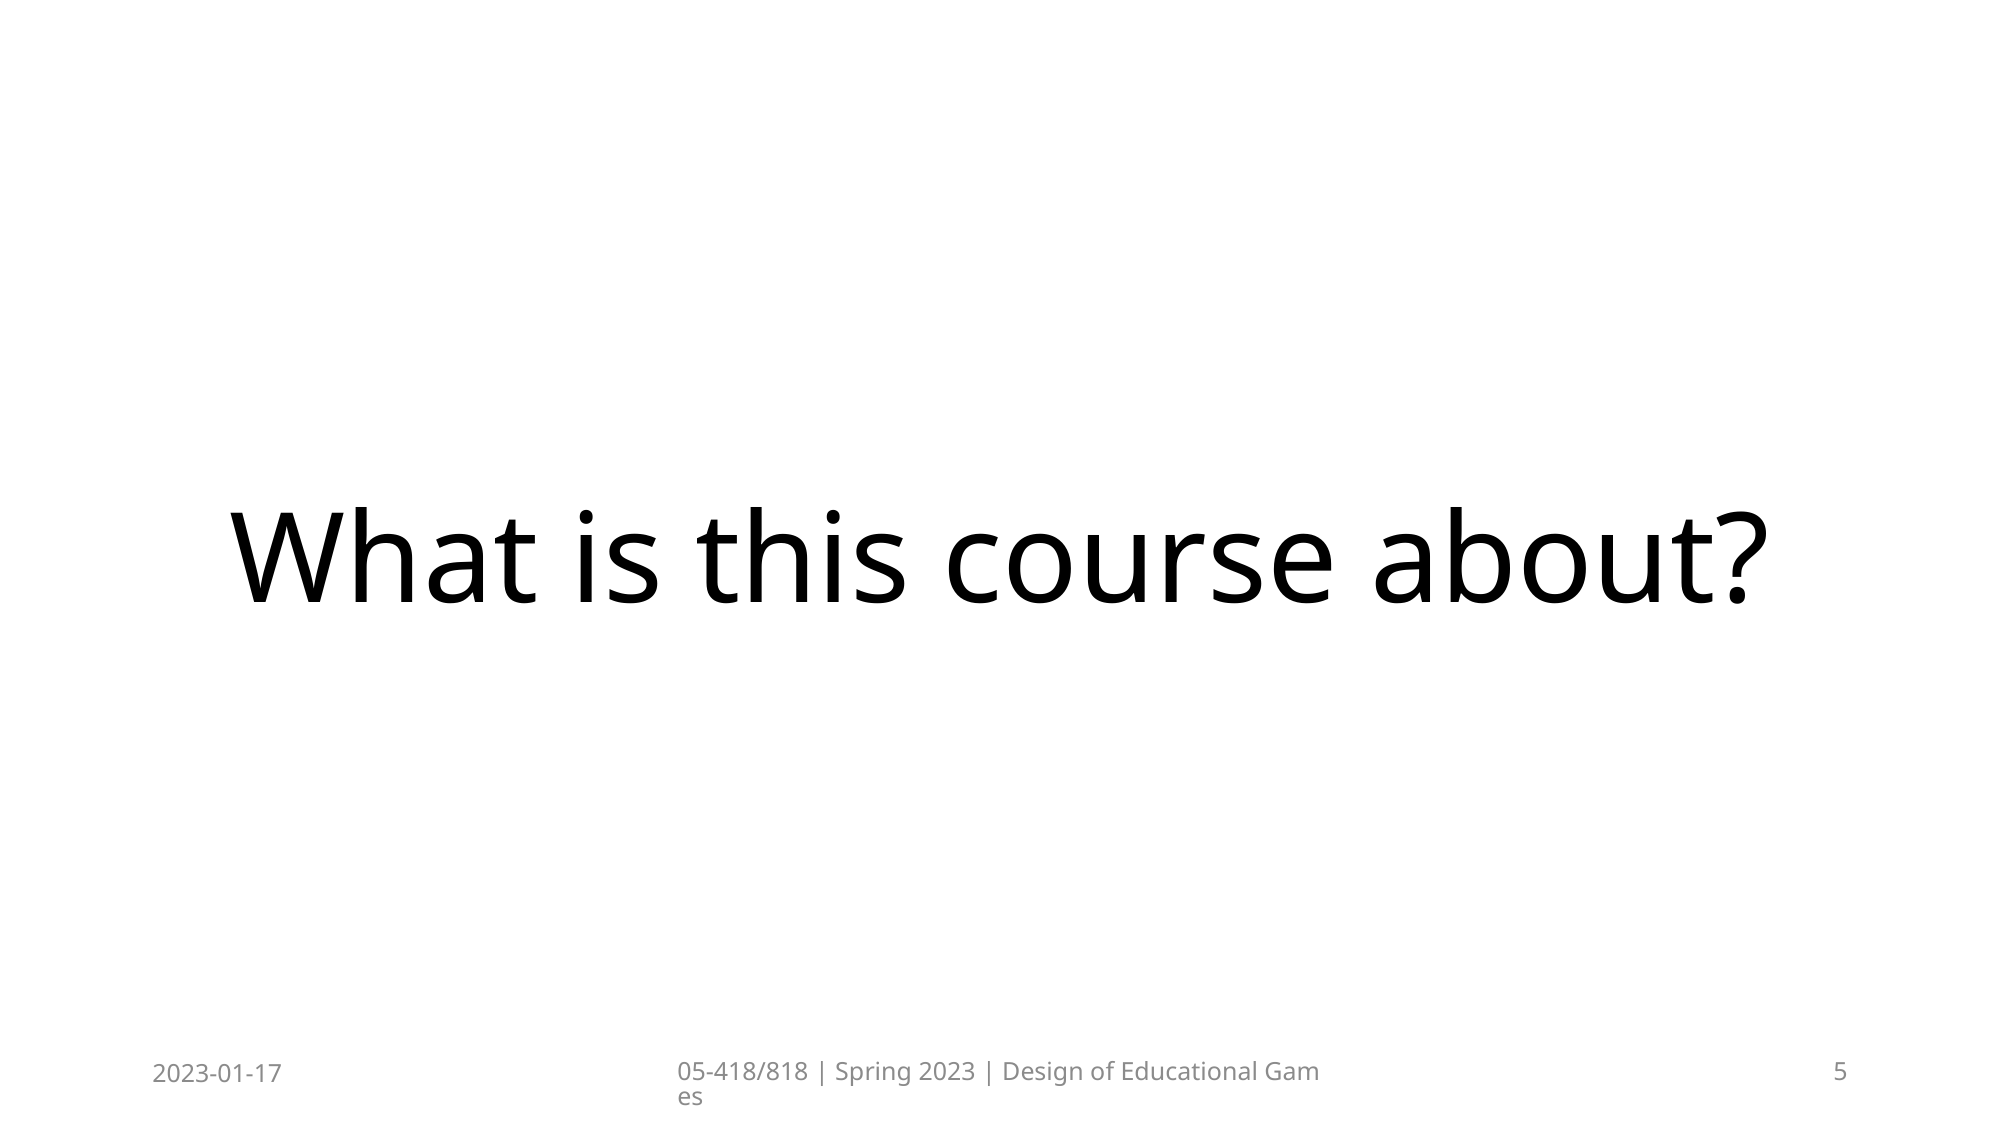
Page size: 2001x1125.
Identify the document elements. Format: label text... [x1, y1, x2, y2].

slide_number 5 [1412, 1042, 1863, 1103]
footer 05-418/818 | Spring 2023 | Design of Educational Games [662, 1042, 1338, 1103]
title What is this course about? [110, 366, 1890, 759]
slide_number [137, 1042, 588, 1103]
